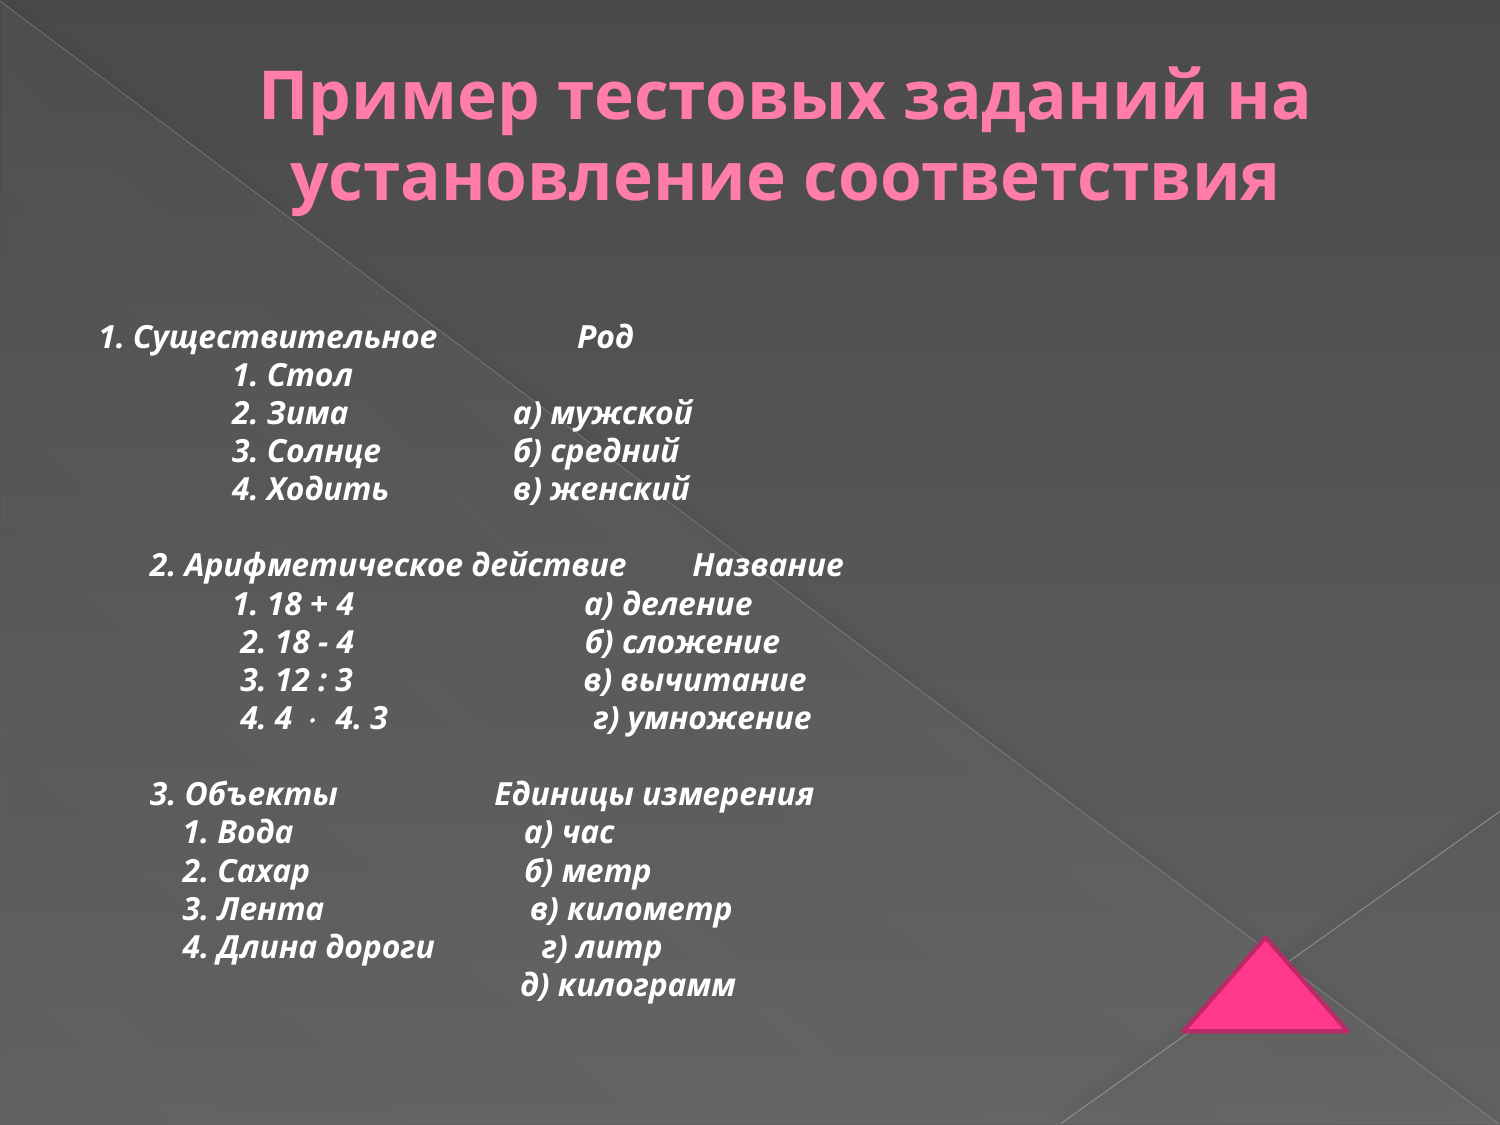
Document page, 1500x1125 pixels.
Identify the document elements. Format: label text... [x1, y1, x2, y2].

title Пример тестовых заданий на установление соответствия [75, 43, 1425, 223]
text_box [1181, 935, 1350, 1034]
list 1. Существительное Род 1. Стол 2. Зима а) мужской 3. Солнце б) средний 4. Ходить в) женский 2. Арифметическое действие Название 1. 18 + 4 а) деление 2. 18 - 4 б) сложение 3. 12 : 3 в) вычитание 4. 4  4. 3 г) умножение 3. Объекты Единицы измерения 1. Вода а) час 2. Сахар б) метр 3. Лента в) километр 4. Длина дороги г) литр д) килограмм [75, 308, 1425, 1059]
